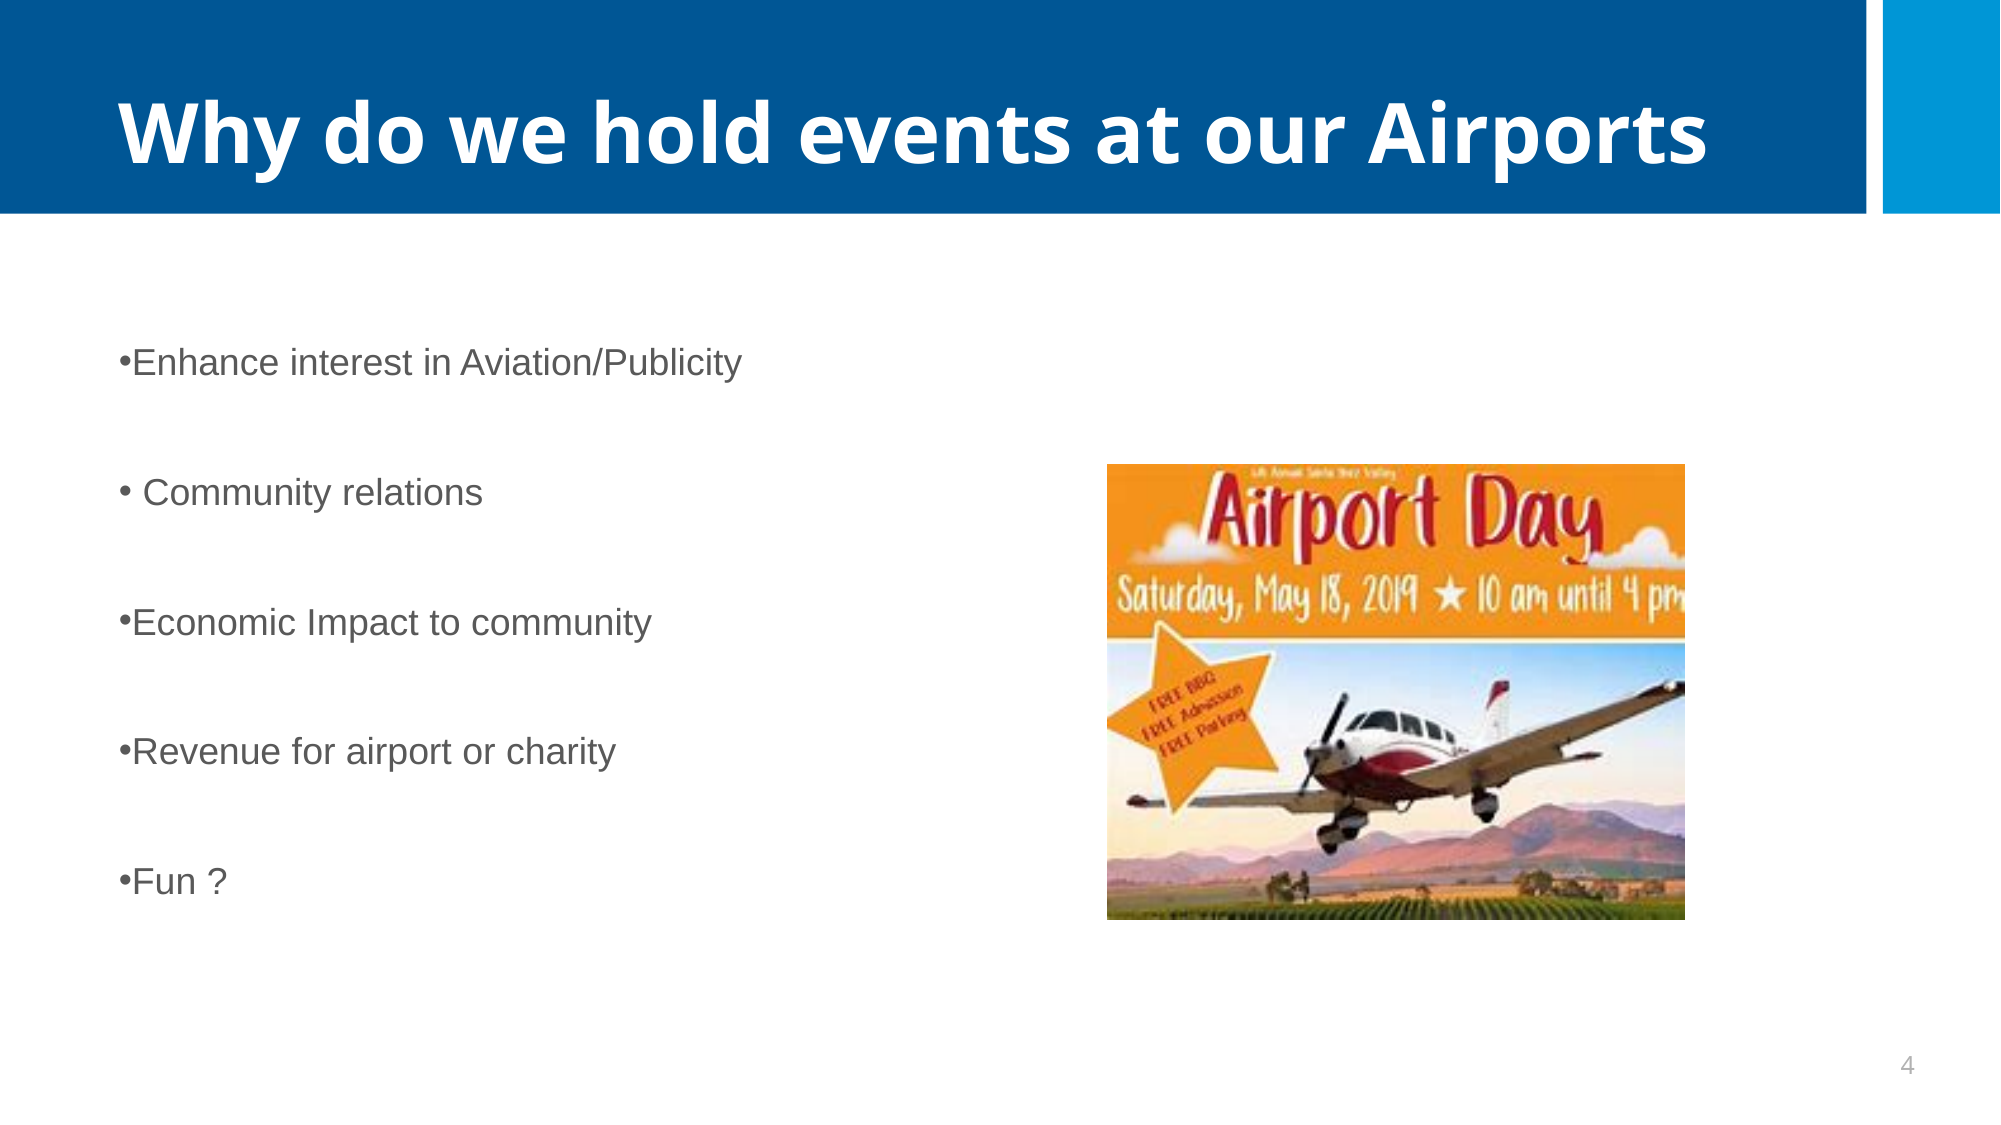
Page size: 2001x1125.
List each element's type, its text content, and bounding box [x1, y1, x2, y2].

slide_number 4 [1798, 1044, 1930, 1089]
picture [1107, 464, 1685, 920]
title Why do we hold events at our Airports [118, 59, 1867, 214]
list Enhance interest in Aviation/Publicity Community relations Economic Impact to community Revenue for airport or charity Fun ? [118, 273, 1882, 1014]
